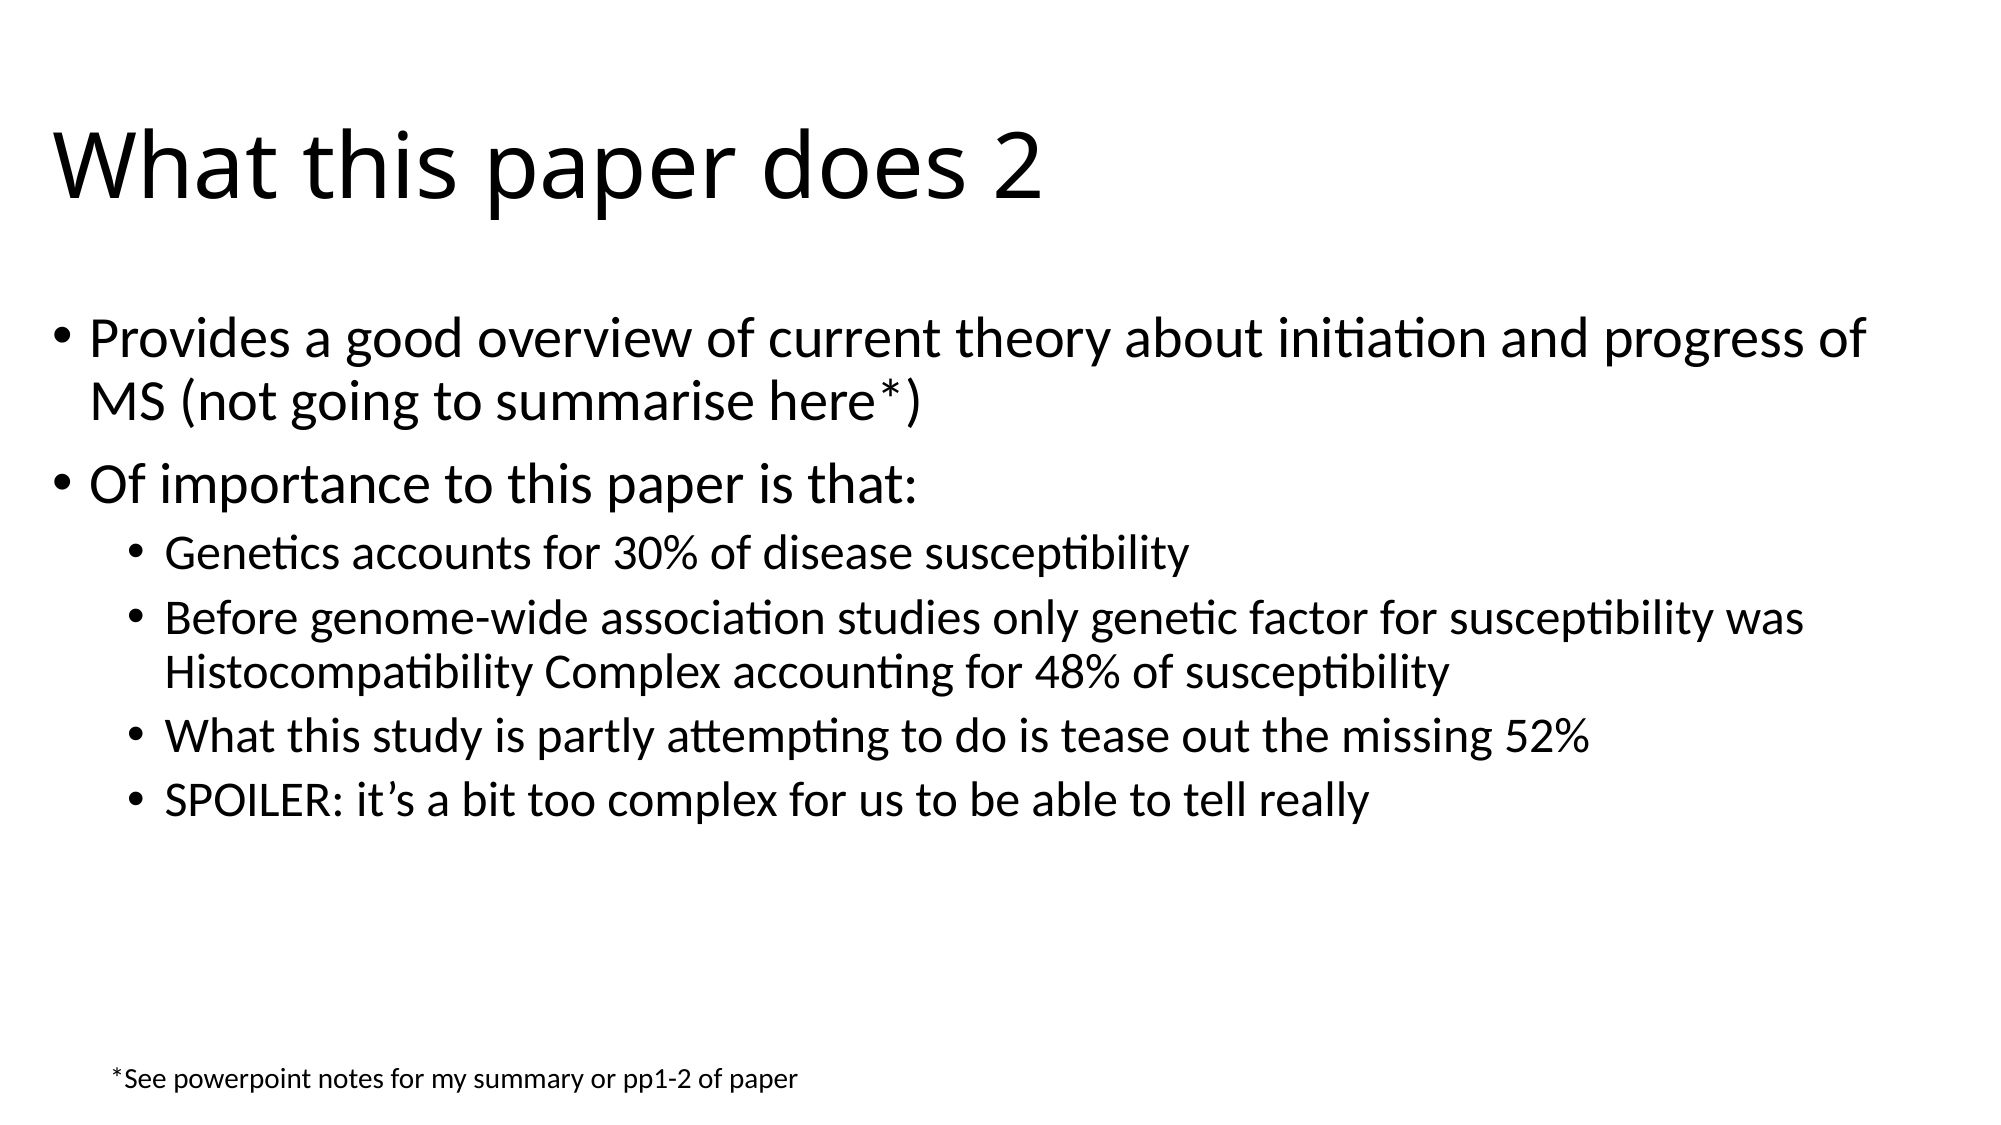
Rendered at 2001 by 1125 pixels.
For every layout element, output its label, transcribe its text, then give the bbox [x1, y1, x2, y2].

text_box *See powerpoint notes for my summary or pp1-2 of paper [94, 1052, 1098, 1103]
list Provides a good overview of current theory about initiation and progress of MS (not going to summarise here*) Of importance to this paper is that: Genetics accounts for 30% of disease susceptibility Before genome-wide association studies only genetic factor for susceptibility was Histocompatibility Complex accounting for 48% of susceptibility What this study is partly attempting to do is tease out the missing 52% SPOILER: it’s a bit too complex for us to be able to tell really [37, 299, 1959, 1103]
title What this paper does 2 [37, 59, 1959, 278]
